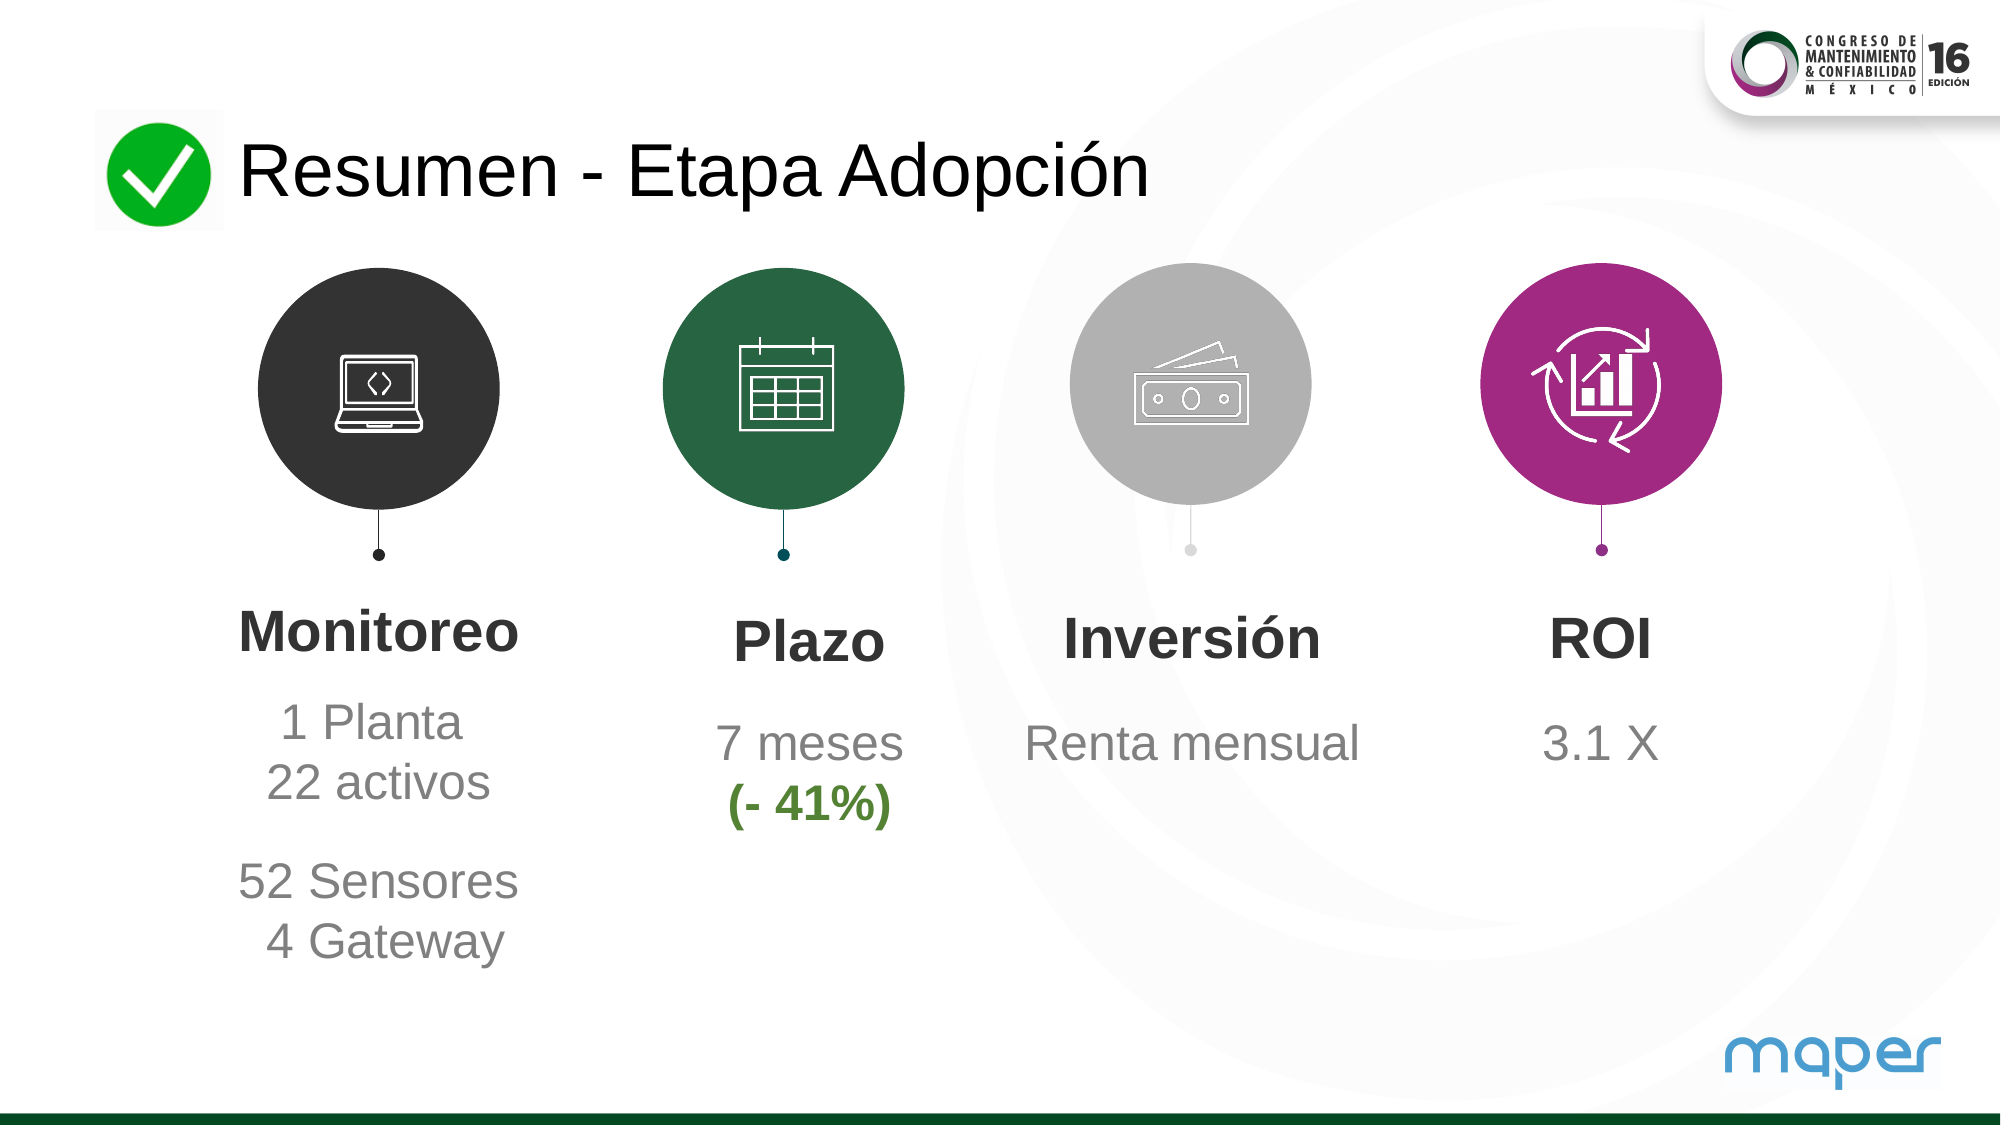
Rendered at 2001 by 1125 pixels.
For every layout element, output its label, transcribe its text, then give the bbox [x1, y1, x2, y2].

text_box 1 Planta 22 activos 52 Sensores 4 Gateway [191, 681, 567, 977]
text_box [1480, 263, 1723, 551]
picture [0, 0, 2001, 1125]
text_box ROI [1438, 592, 1764, 678]
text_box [1069, 263, 1312, 551]
text_box 7 meses (- 41%) [622, 702, 998, 838]
text_box Plazo [636, 595, 984, 681]
text_box Monitoreo [216, 586, 542, 681]
text_box 3.1 X [1413, 702, 1789, 778]
text_box Renta mensual [1005, 702, 1381, 778]
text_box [257, 267, 334, 555]
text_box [334, 267, 905, 555]
text_box Resumen - Etapa Adopción [223, 124, 1963, 266]
text_box Inversión [1030, 592, 1356, 678]
